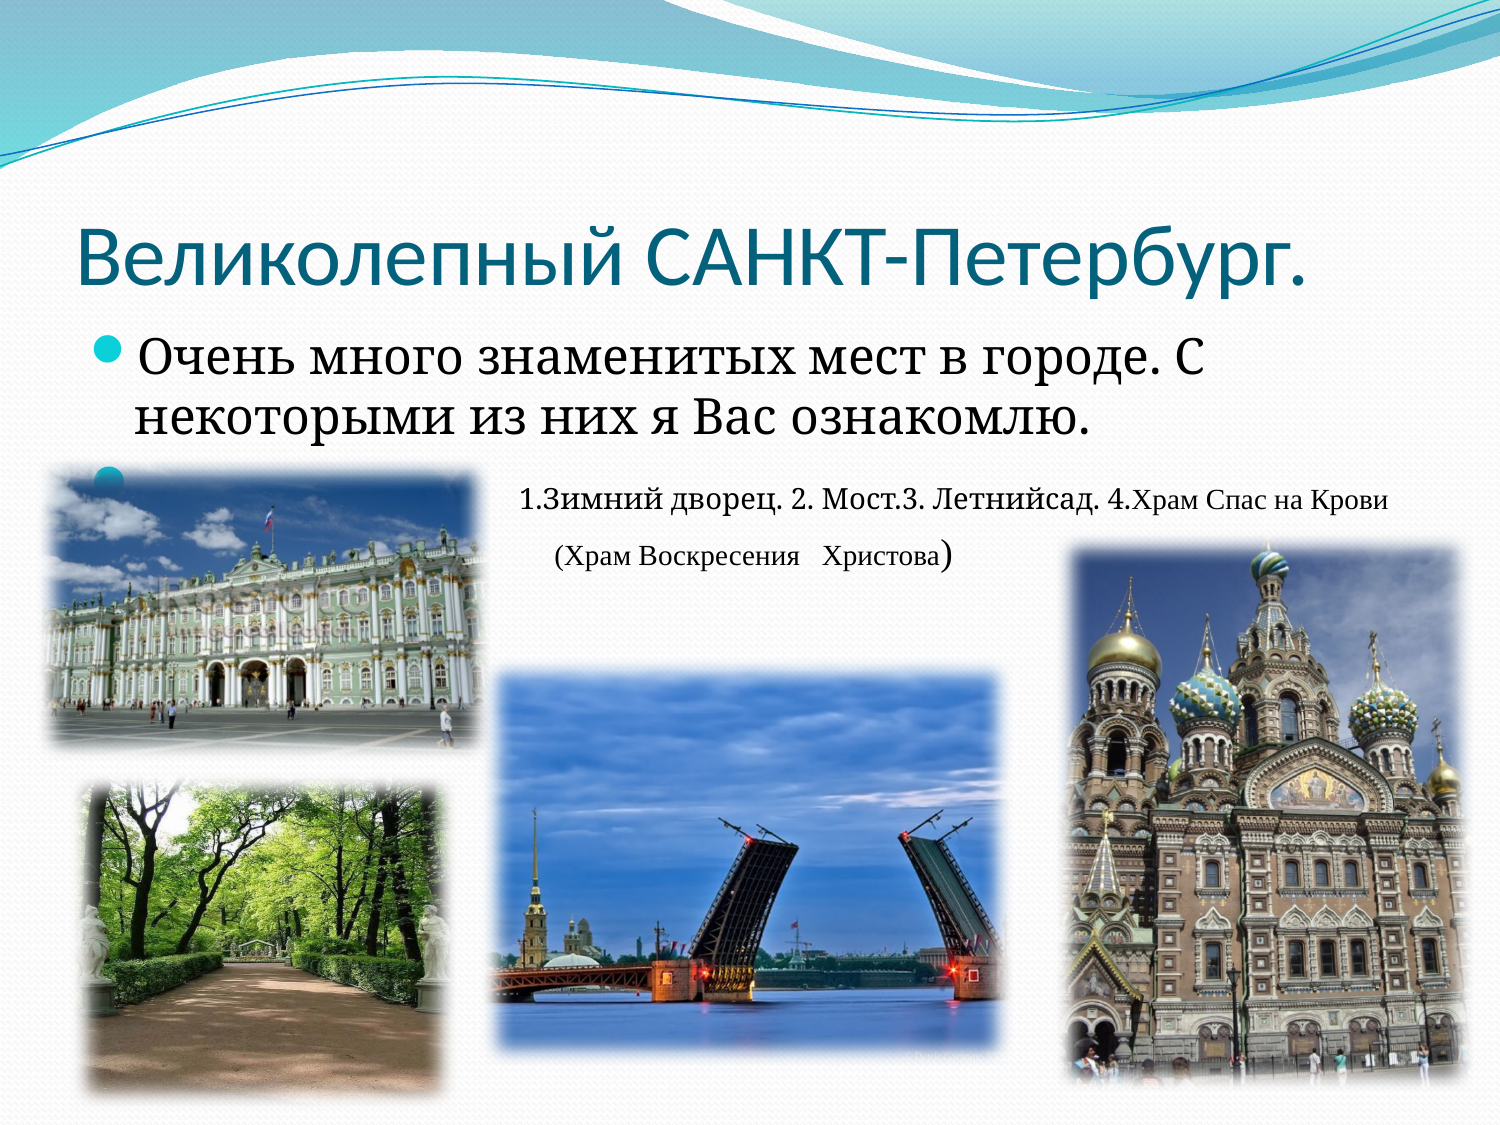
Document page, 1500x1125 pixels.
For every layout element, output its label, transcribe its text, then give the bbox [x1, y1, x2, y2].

list Очень много знаменитых мест в городе. С некоторыми из них я Вас ознакомлю. 1.Зимний дворец. 2. Мост.3. Летнийсад. 4.Храм Спас на Крови (Храм Воскресения Христова) [75, 317, 1425, 1038]
picture [34, 456, 1015, 1067]
picture [1054, 530, 1476, 1093]
title Великолепный САНКТ-Петербург. [75, 115, 1425, 303]
picture [70, 773, 458, 1110]
